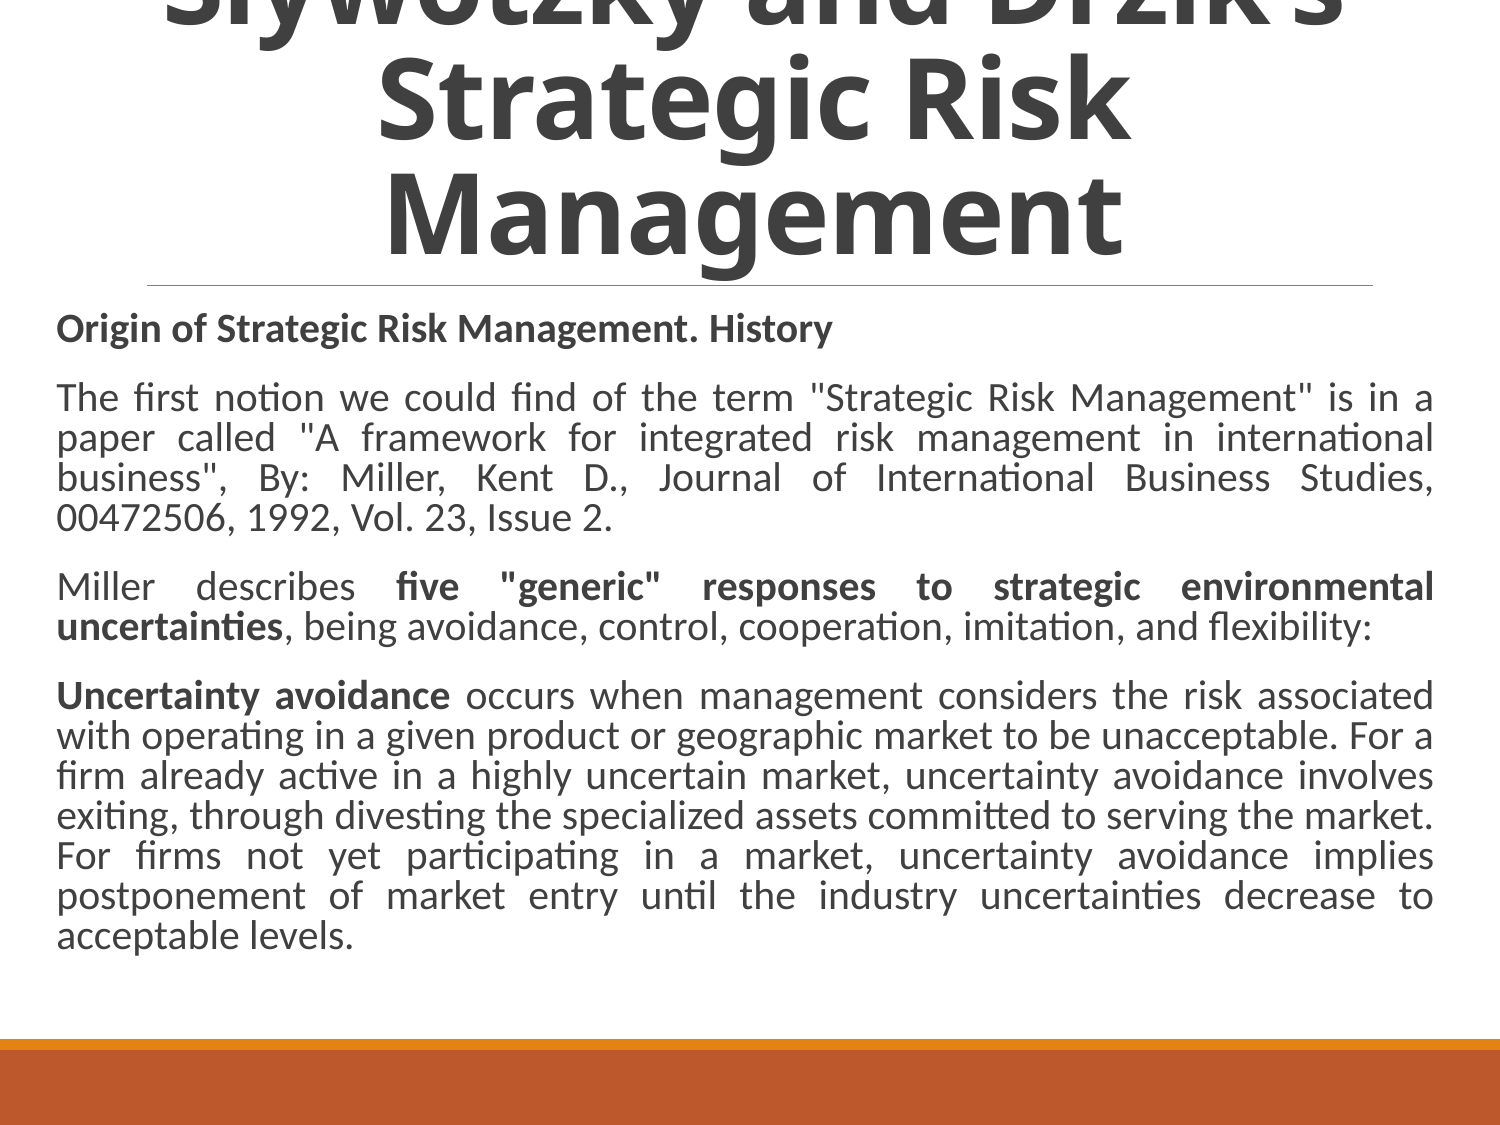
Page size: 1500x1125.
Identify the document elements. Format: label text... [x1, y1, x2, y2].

list Origin of Strategic Risk Management. History The first notion we could find of the term "Strategic Risk Management" is in a paper called "A framework for integrated risk management in international business", By: Miller, Kent D., Journal of International Business Studies, 00472506, 1992, Vol. 23, Issue 2. Miller describes five "generic" responses to strategic environmental uncertainties, being avoidance, control, cooperation, imitation, and flexibility: Uncertainty avoidance occurs when management considers the risk associated with operating in a given product or geographic market to be unacceptable. For a firm already active in a highly uncertain market, uncertainty avoidance involves exiting, through divesting the specialized assets committed to serving the market. For firms not yet participating in a market, uncertainty avoidance implies postponement of market entry until the industry uncertainties decrease to acceptable levels. [41, 302, 1436, 1000]
title Slywotzky and Drzik’s Strategic Risk Management [135, 47, 1373, 285]
